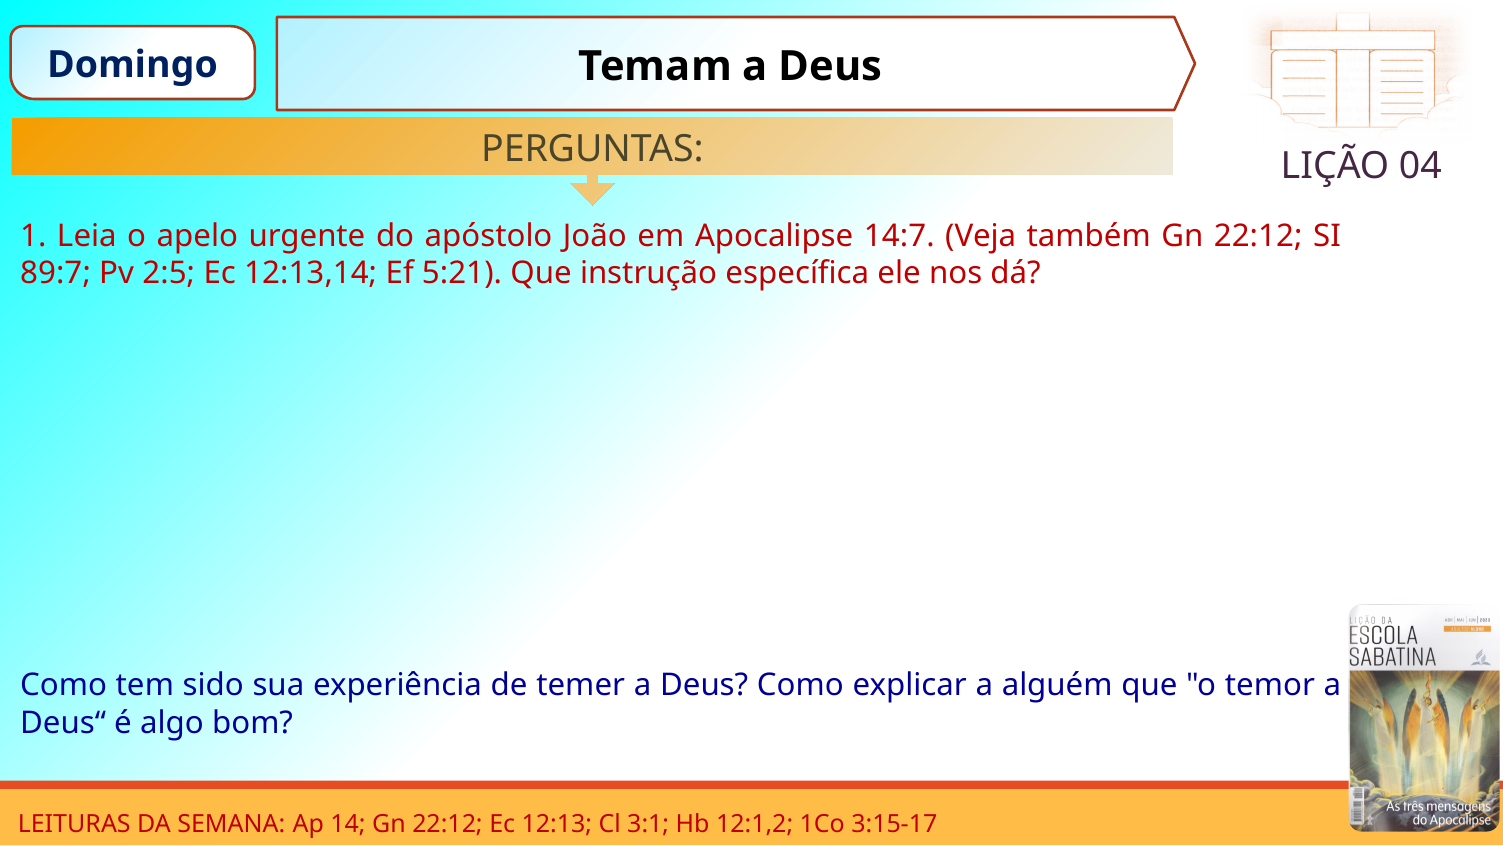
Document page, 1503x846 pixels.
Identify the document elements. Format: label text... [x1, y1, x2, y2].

text_box 1. Leia o apelo urgente do apóstolo João em Apocalipse 14:7. (Veja também Gn 22:12; SI 89:7; Pv 2:5; Ec 12:13,14; Ef 5:21). Que instrução específica ele nos dá? Como tem sido sua experiência de temer a Deus? Como explicar a alguém que "o temor a Deus“ é algo bom? [5, 207, 1358, 747]
text_box Domingo [9, 24, 257, 101]
text_box Temam a Deus [275, 15, 1197, 112]
text_box LIÇÃO 04 [1265, 154, 1458, 194]
picture [1348, 603, 1501, 833]
text_box PERGUNTAS: [10, 116, 1174, 207]
picture [1241, 2, 1474, 147]
text_box LEITURAS DA SEMANA: Ap 14; Gn 22:12; Ec 12:13; Cl 3:1; Hb 12:1,2; 1Co 3:15-17 [3, 799, 1421, 845]
